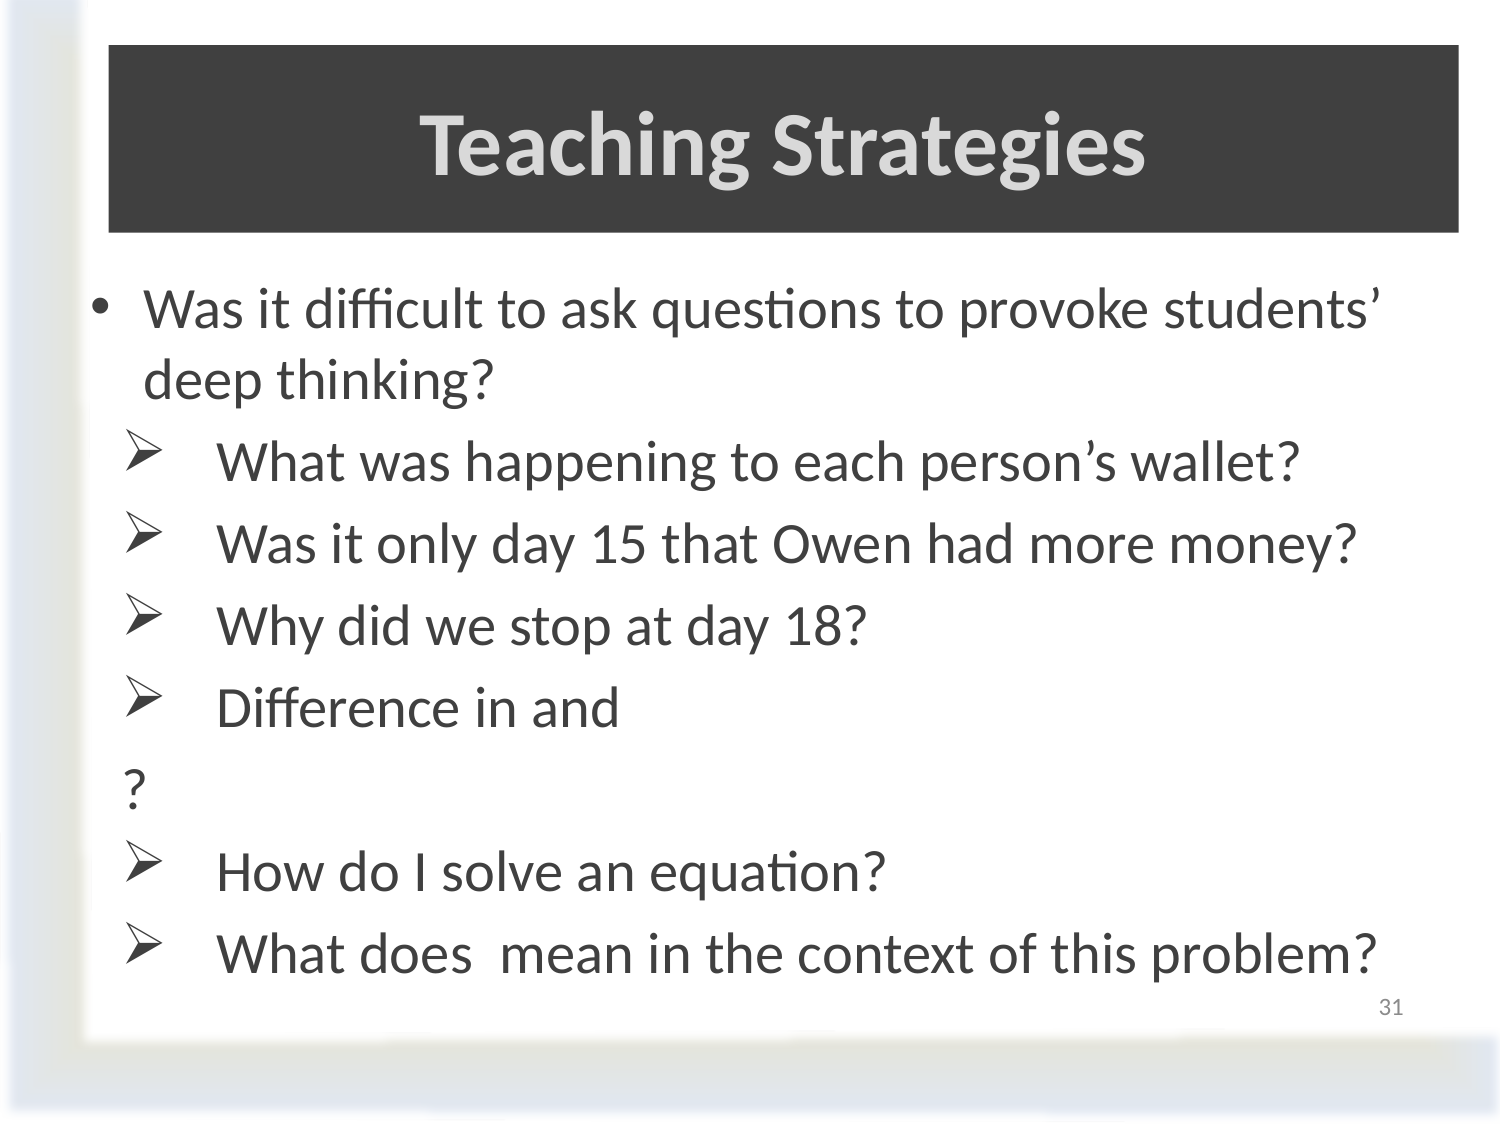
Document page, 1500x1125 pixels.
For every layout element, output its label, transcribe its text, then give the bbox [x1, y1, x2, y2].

title Teaching Strategies [108, 45, 1459, 233]
slide_number 31 [1068, 975, 1419, 1036]
